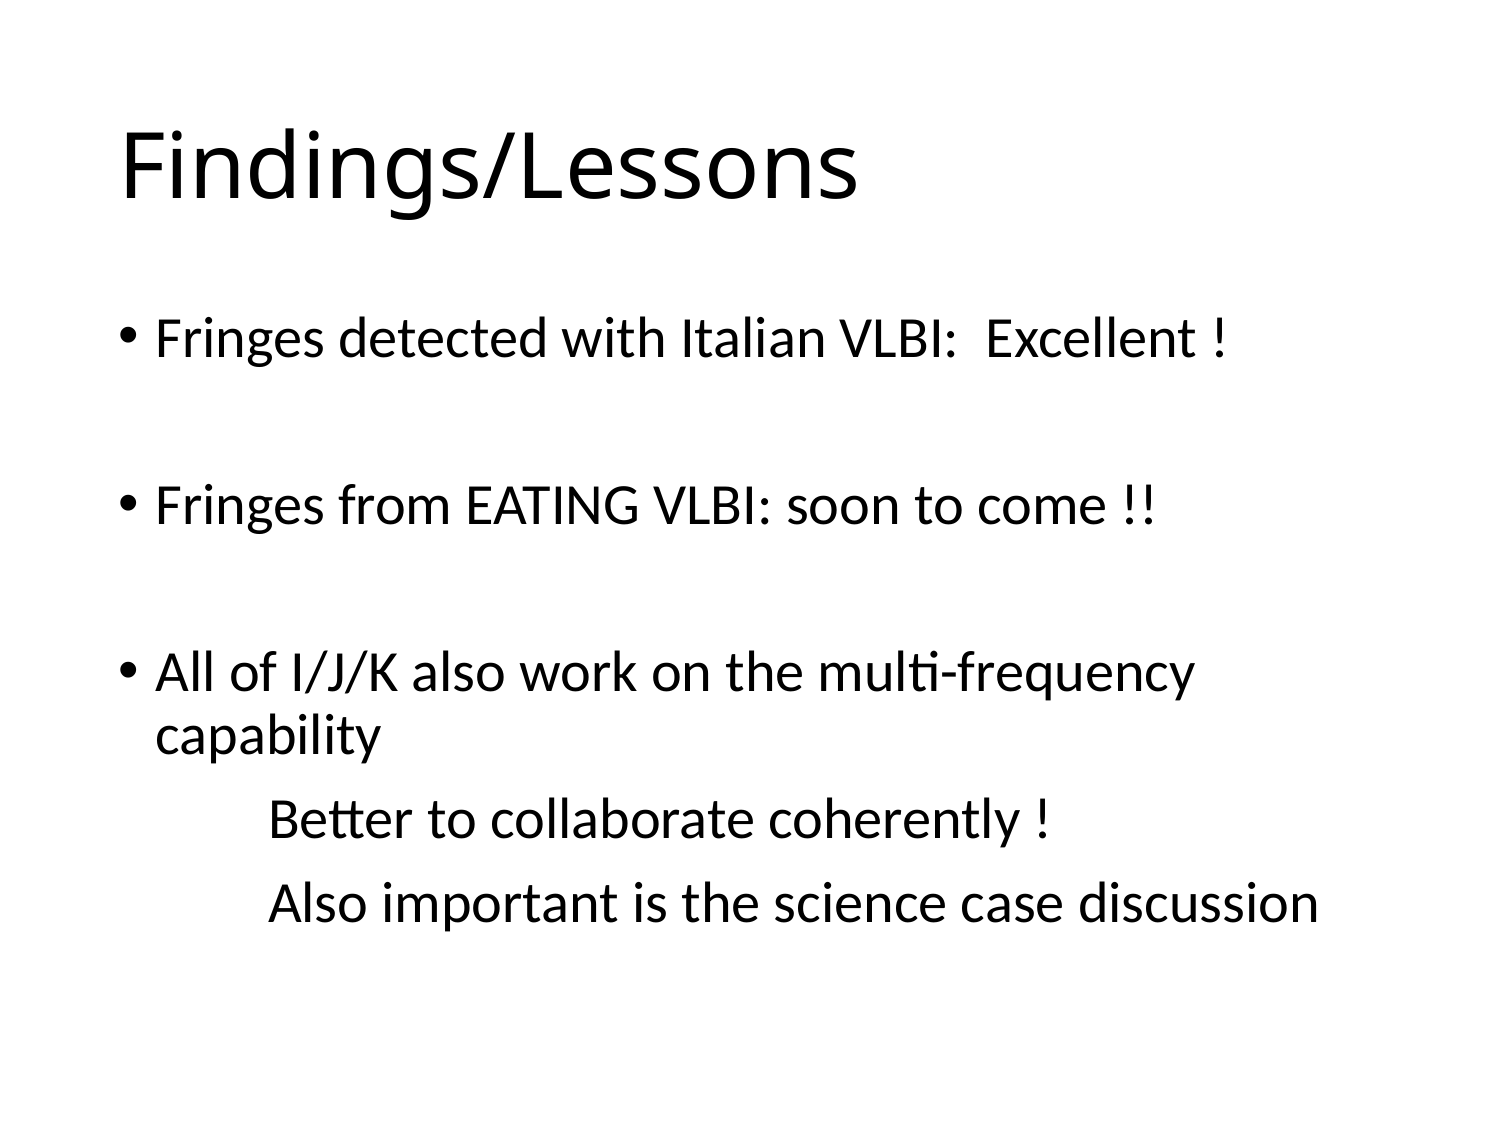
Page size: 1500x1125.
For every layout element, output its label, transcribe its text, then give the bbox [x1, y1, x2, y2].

list Fringes detected with Italian VLBI: Excellent ! Fringes from EATING VLBI: soon to come !! All of I/J/K also work on the multi-frequency capability Better to collaborate coherently ! Also important is the science case discussion [103, 299, 1397, 1014]
title Findings/Lessons [103, 59, 1397, 278]
